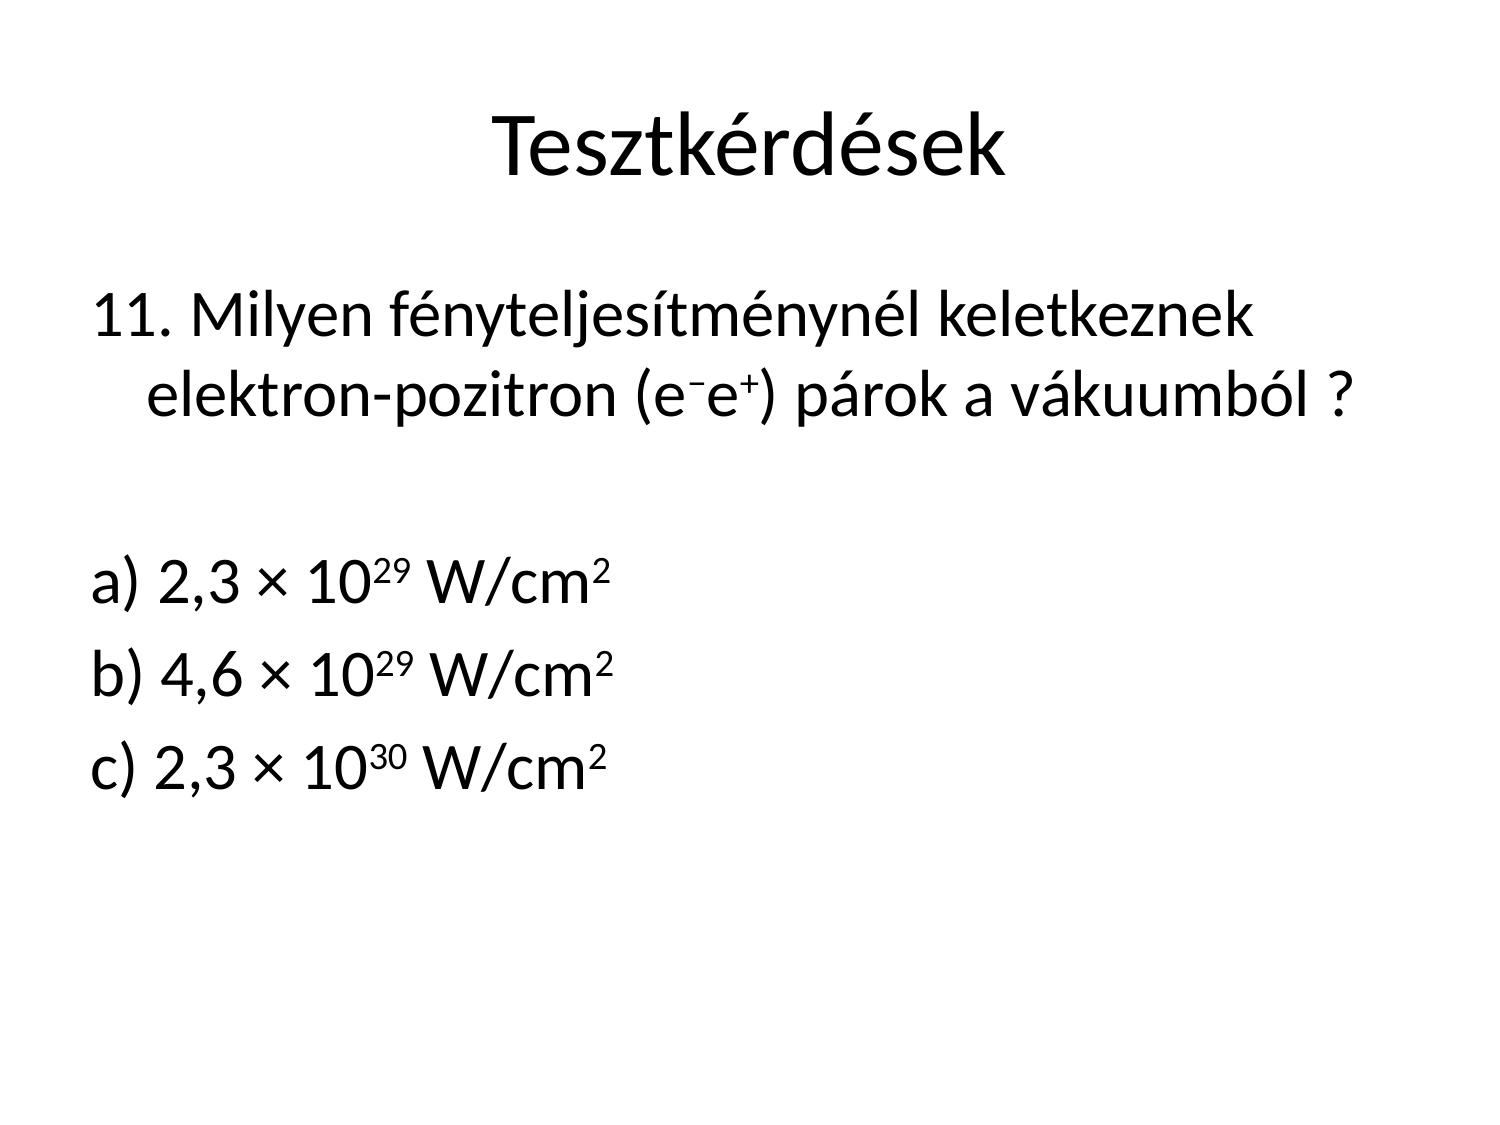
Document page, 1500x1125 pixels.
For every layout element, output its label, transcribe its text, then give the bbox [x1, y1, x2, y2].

title Tesztkérdések [75, 45, 1425, 233]
list 11. Milyen fényteljesítménynél keletkeznek elektron-pozitron (e−e+) párok a vákuumból ? a) 2,3 × 1029 W/cm2 b) 4,6 × 1029 W/cm2 c) 2,3 × 1030 W/cm2 [75, 262, 1425, 1005]
